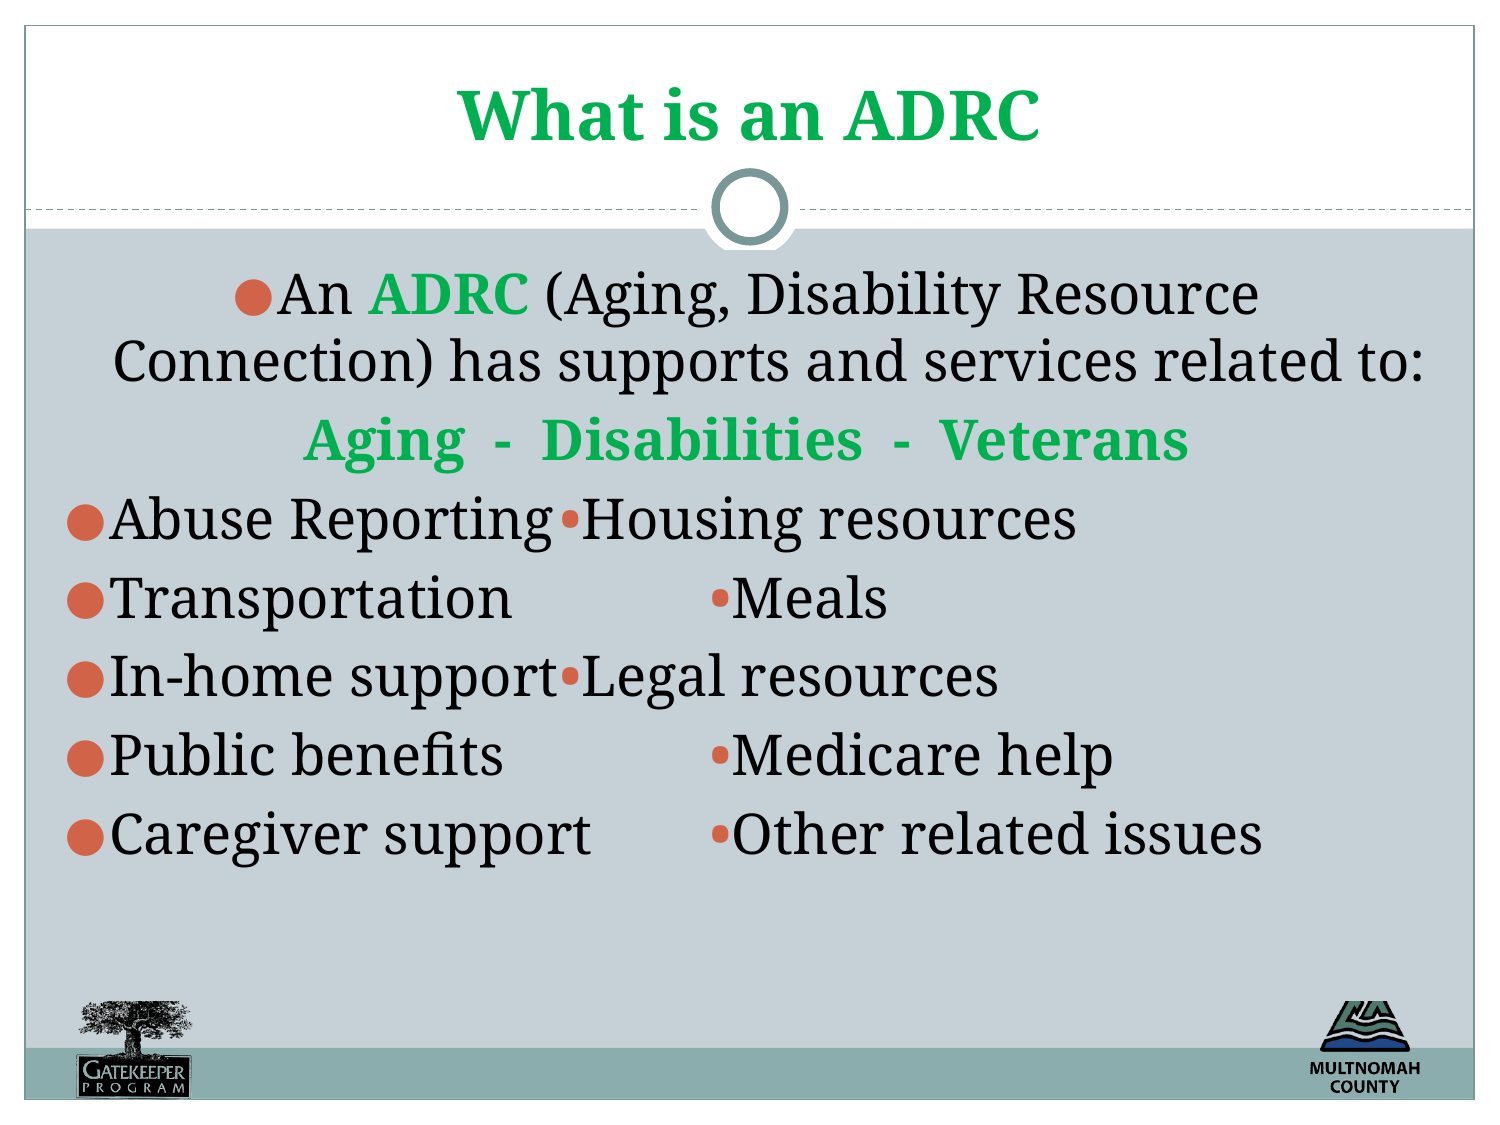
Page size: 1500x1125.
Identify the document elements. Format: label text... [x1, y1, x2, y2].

picture [1304, 1001, 1425, 1100]
title What is an ADRC [49, 37, 1450, 162]
list An ADRC (Aging, Disability Resource Connection) has supports and services related to: Aging - Disabilities - Veterans Abuse Reporting •Housing resources Transportation •Meals In-home support •Legal resources Public benefits •Medicare help Caregiver support •Other related issues [49, 250, 1445, 1001]
picture [74, 1001, 195, 1101]
